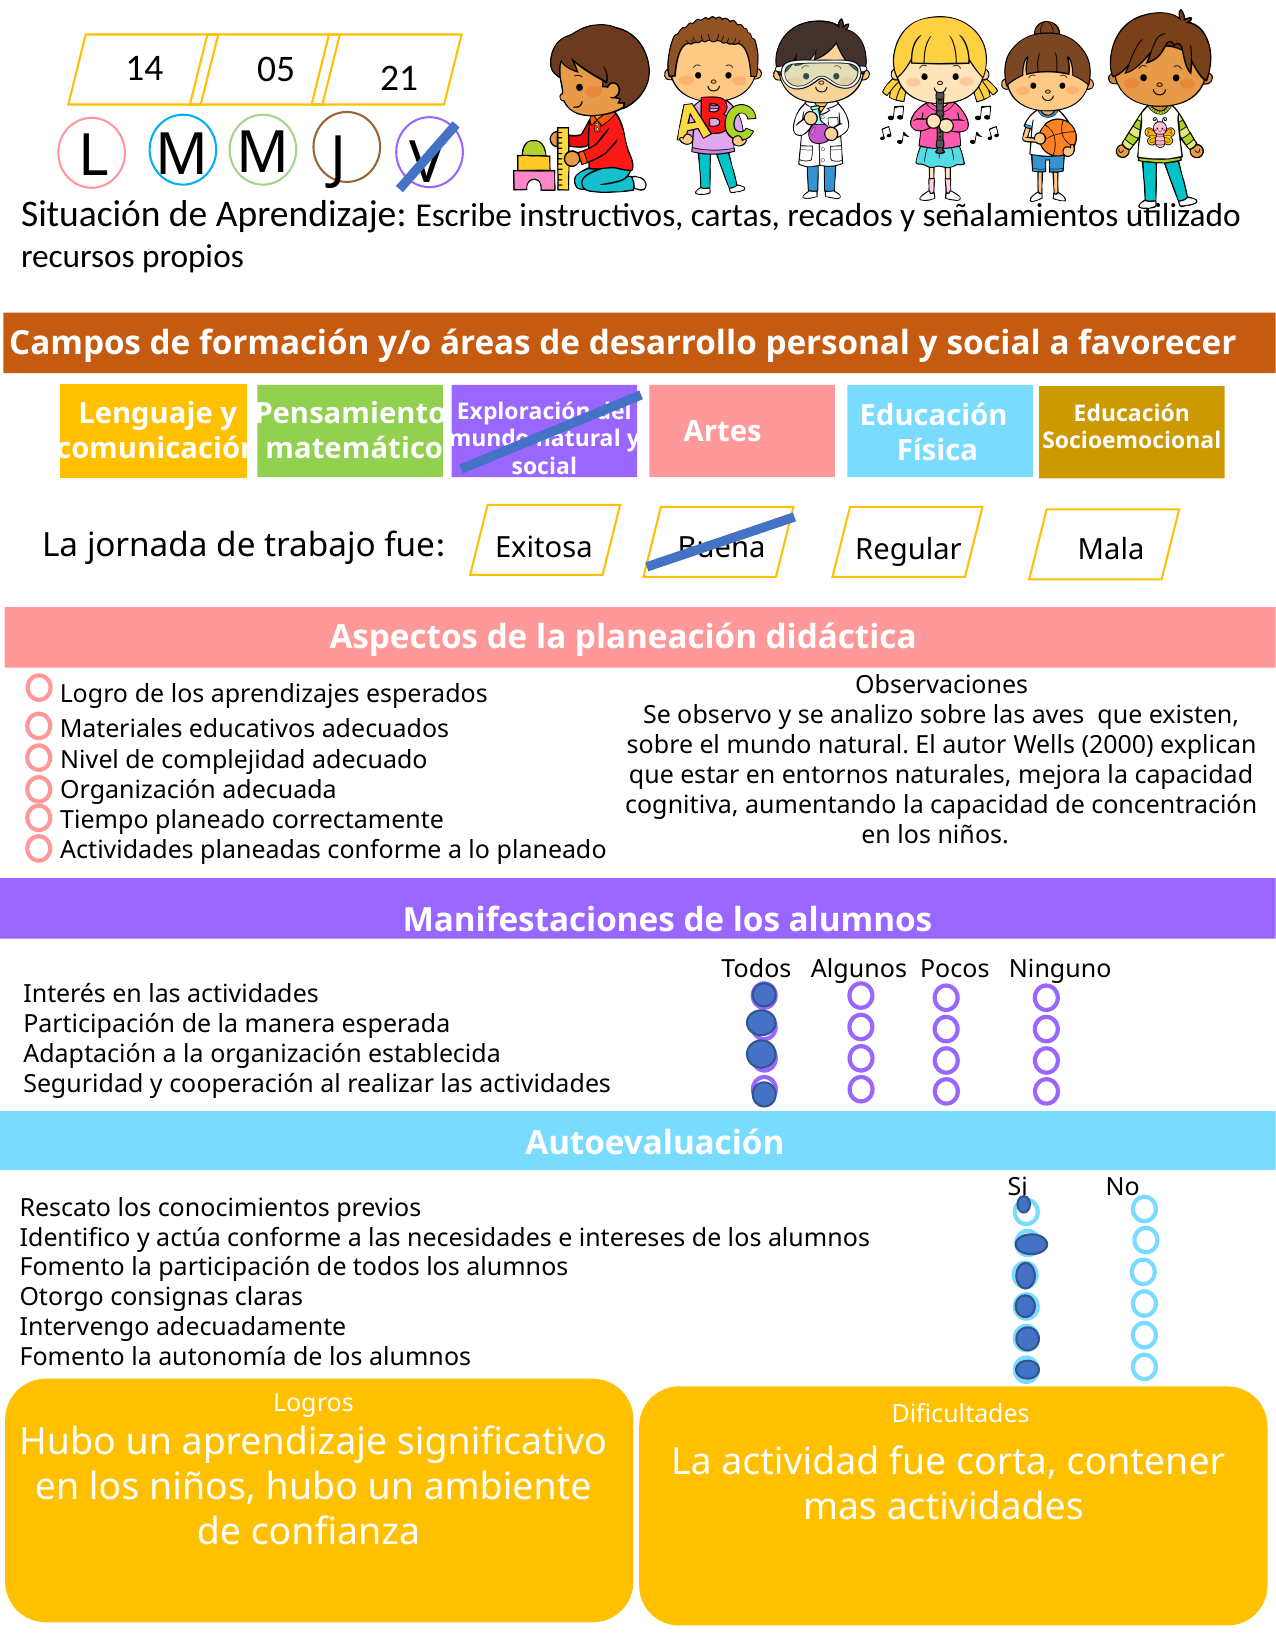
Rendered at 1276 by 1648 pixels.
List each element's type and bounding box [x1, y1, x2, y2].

text_box [646, 516, 795, 567]
text_box [461, 394, 642, 469]
text_box [0, 16, 1276, 1626]
picture [1108, 9, 1213, 209]
text_box [399, 124, 457, 190]
